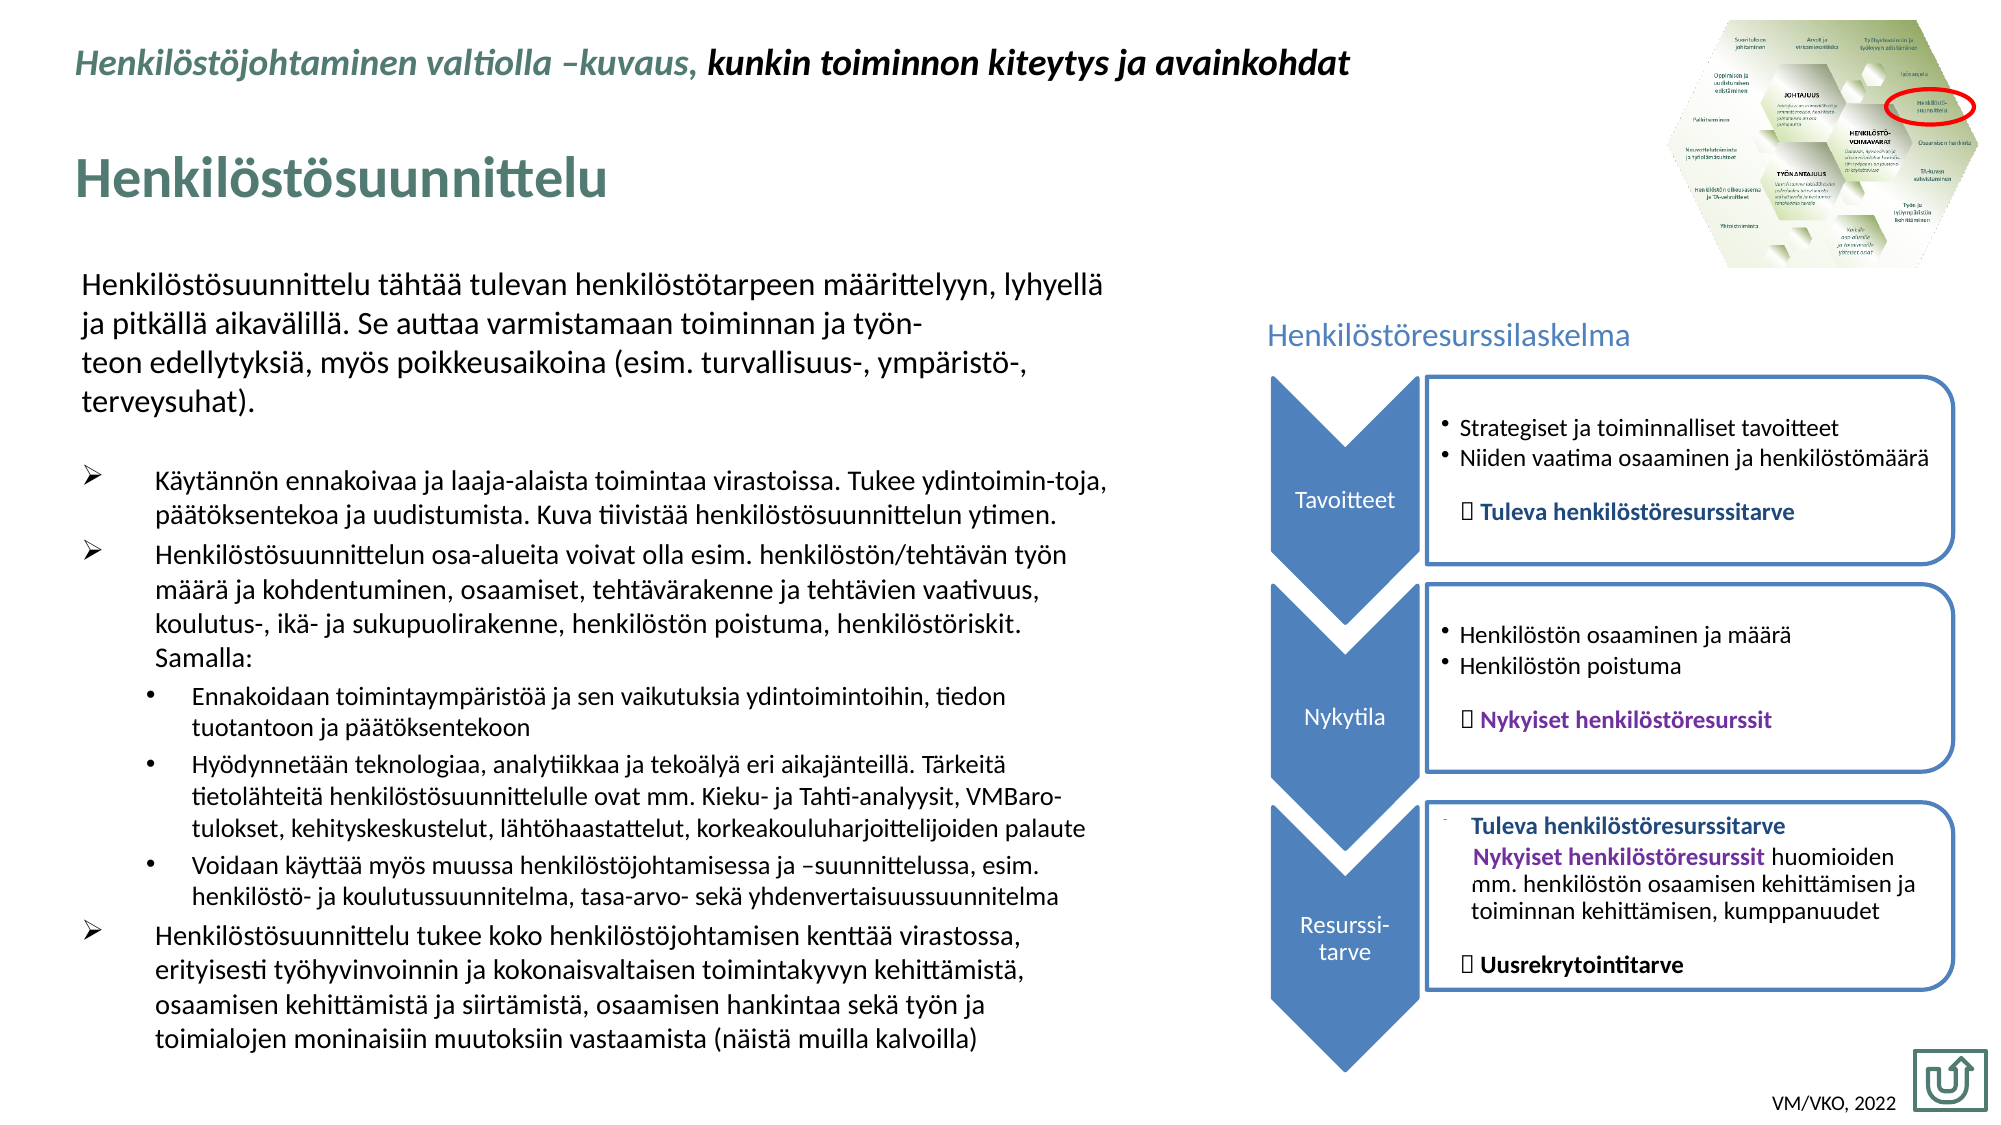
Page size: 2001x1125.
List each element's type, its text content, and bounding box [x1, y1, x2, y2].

title Henkilöstösuunnittelu [60, 120, 1112, 234]
picture [1666, 20, 1984, 269]
text_box Henkilöstöjohtaminen valtiolla –kuvaus, kunkin toiminnon kiteytys ja avainkohdat [59, 1, 1436, 120]
text_box Henkilöstöresurssilaskelma [1252, 305, 1662, 361]
text_box [1977, 1049, 1988, 1112]
list Henkilöstösuunnittelu tähtää tulevan henkilöstötarpeen määrittelyyn, lyhyellä ja pitkällä aikavälillä. Se auttaa varmistamaan toiminnan ja työn- teon edellytyksiä, myös poikkeusaikoina (esim. turvallisuus-, ympäristö-, terveysuhat). Käytännön ennakoivaa ja laaja-alaista toimintaa virastoissa. Tukee ydintoimin-toja, päätöksentekoa ja uudistumista. Kuva tiivistää henkilöstösuunnittelun ytimen. Henkilöstösuunnittelun osa-alueita voivat olla esim. henkilöstön/tehtävän työn määrä ja kohdentuminen, osaamiset, tehtävärakenne ja tehtävien vaativuus, koulutus-, ikä- ja sukupuolirakenne, henkilöstön poistuma, henkilöstöriskit. Samalla: Ennakoidaan toimintaympäristöä ja sen vaikutuksia ydintoimintoihin, tiedon tuotantoon ja päätöksentekoon Hyödynnetään teknologiaa, analytiikkaa ja tekoälyä eri aikajänteillä. Tärkeitä tietolähteitä henkilöstösuunnittelulle ovat mm. Kieku- ja Tahti-analyysit, VMBaro-tulokset, kehityskeskustelut, lähtöhaastattelut, korkeakouluharjoittelijoiden palaute Voidaan käyttää myös muussa henkilöstöjohtamisessa ja –suunnittelussa, esim. henkilöstö- ja koulutussuunnitelma, tasa-arvo- sekä yhdenvertaisuussuunnitelma Henkilöstösuunnittelu tukee koko henkilöstöjohtamisen kenttää virastossa, erityisesti työhyvinvoinnin ja kokonaisvaltaisen toimintakyvyn kehittämistä, osaamisen kehittämistä ja siirtämistä, osaamisen hankintaa sekä työn ja toimialojen moninaisiin muutoksiin vastaamista (näistä muilla kalvoilla) [57, 255, 1139, 1072]
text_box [1263, 323, 1973, 1125]
